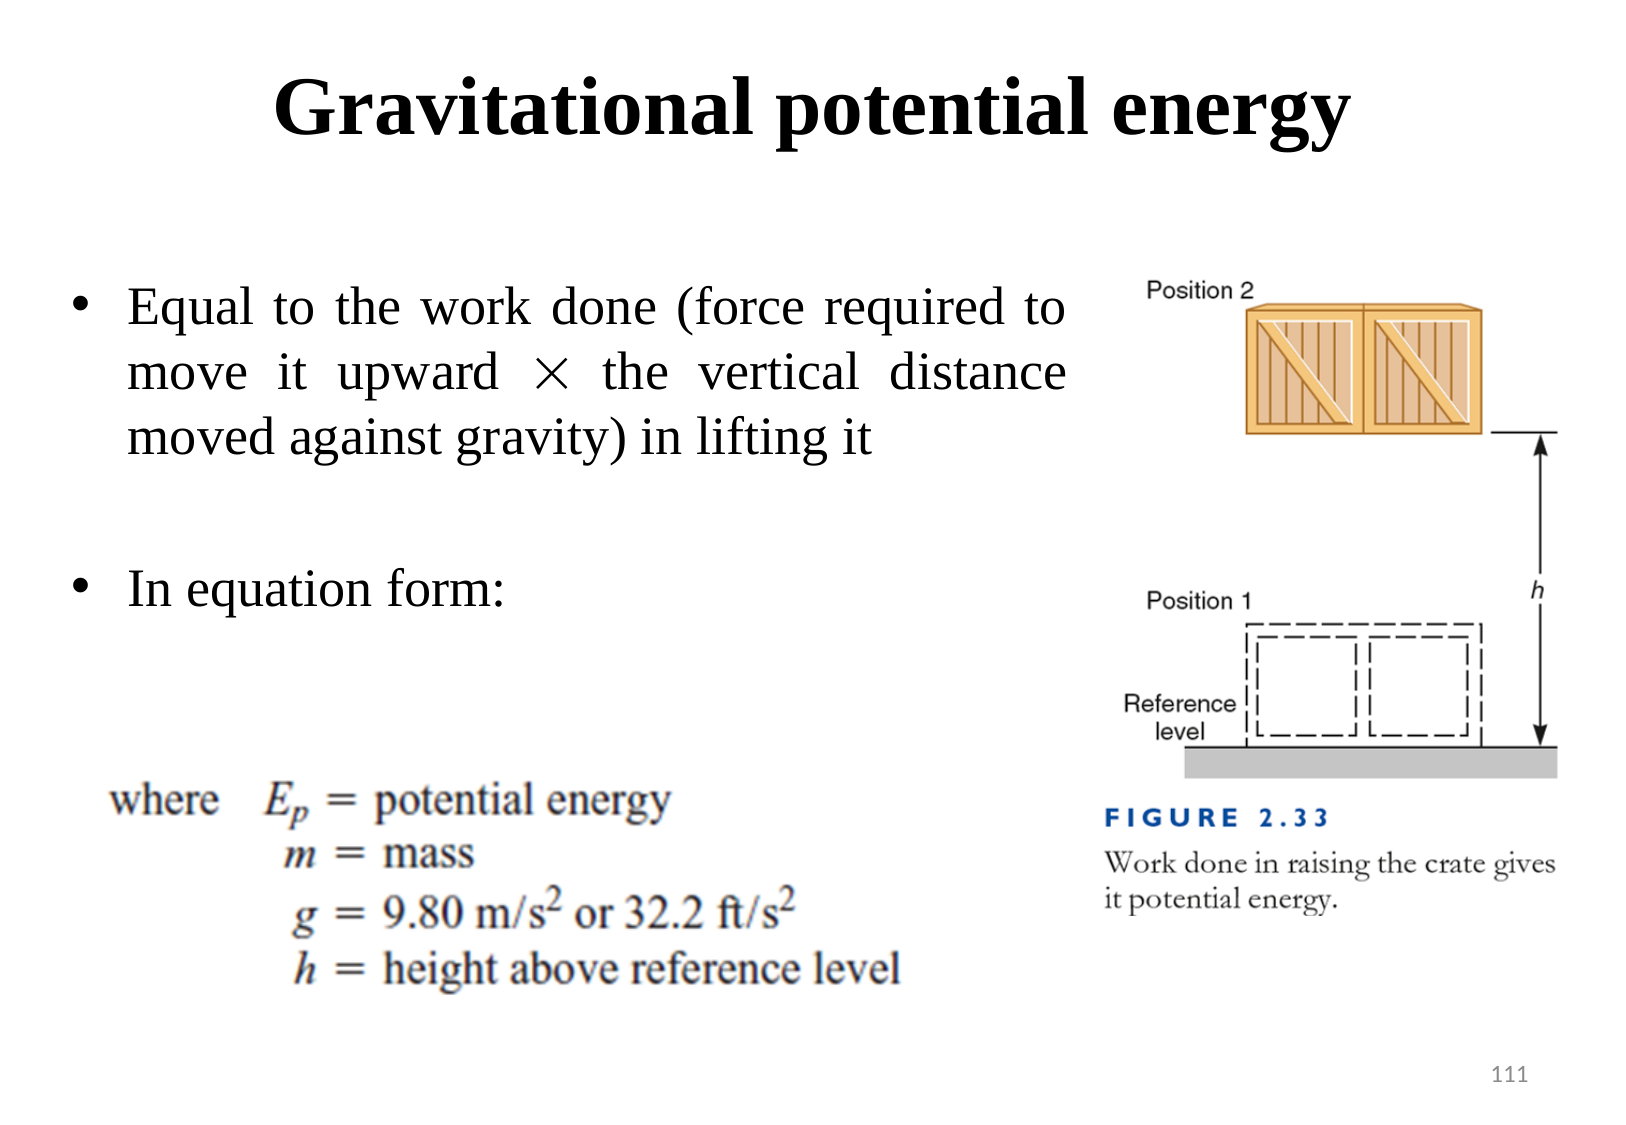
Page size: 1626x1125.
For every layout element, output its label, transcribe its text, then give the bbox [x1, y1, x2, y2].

picture [103, 763, 915, 1017]
picture [1095, 266, 1576, 917]
title Gravitational potential energy [81, 7, 1544, 195]
slide_number 111 [1164, 1042, 1544, 1103]
